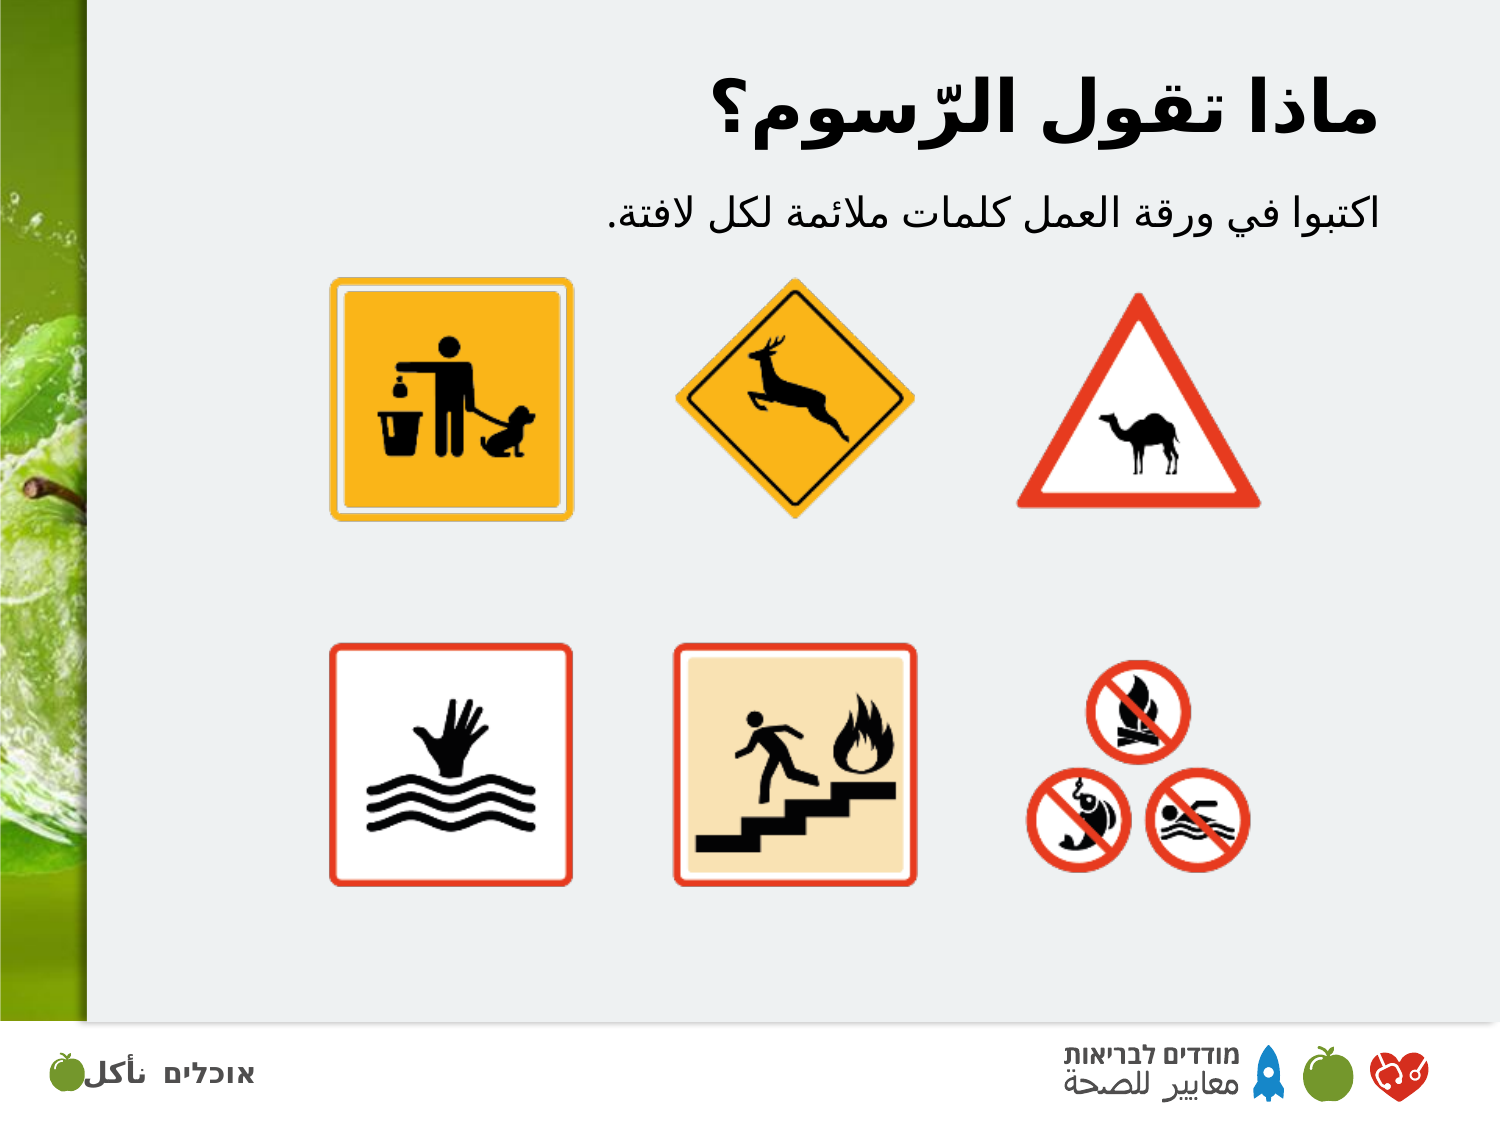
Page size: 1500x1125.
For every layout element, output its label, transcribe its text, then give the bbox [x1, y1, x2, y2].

title ماذا تقول الرّسوم؟ [103, 0, 1397, 183]
list اكتبوا في ورقة العمل كلمات ملائمة لكل لافتة. [103, 183, 1397, 835]
picture [239, 217, 1352, 1004]
picture [0, 0, 86, 1021]
